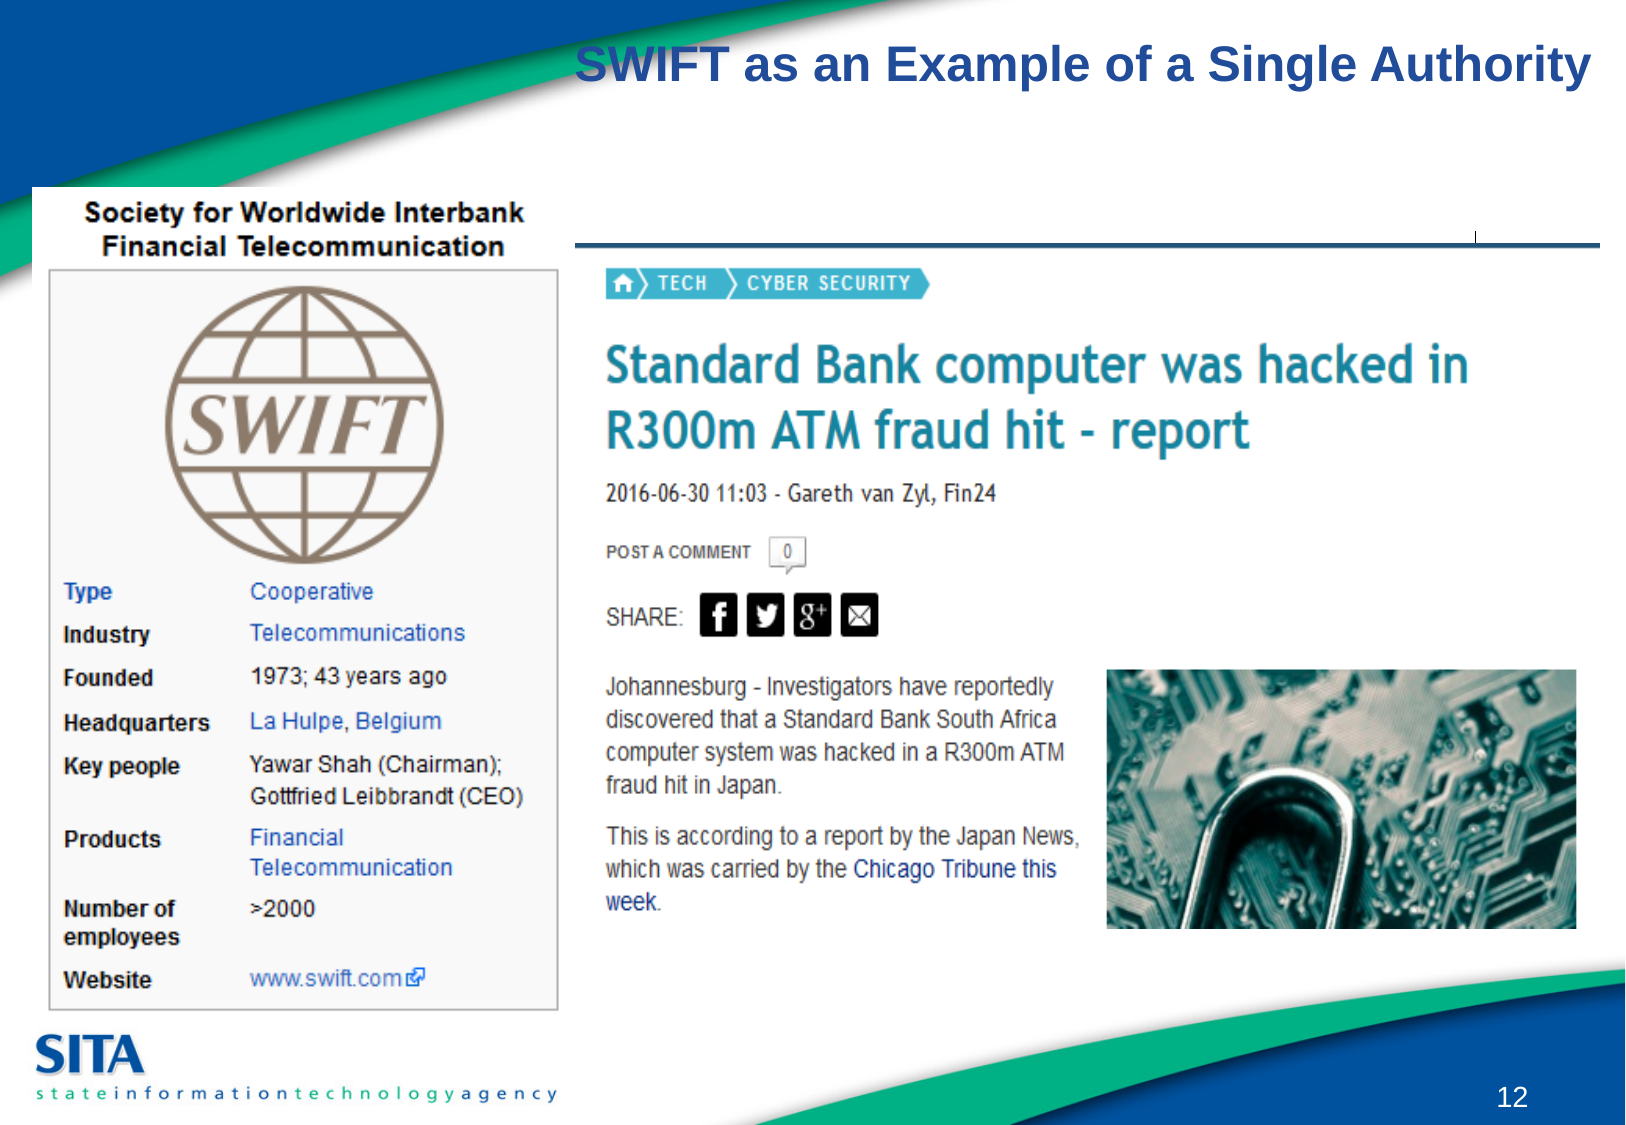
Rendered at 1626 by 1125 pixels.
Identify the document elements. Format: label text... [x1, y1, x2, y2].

slide_number 12 [1164, 1070, 1544, 1103]
picture [0, 0, 1626, 1125]
title SWIFT as an Example of a Single Authority [31, 30, 1593, 92]
